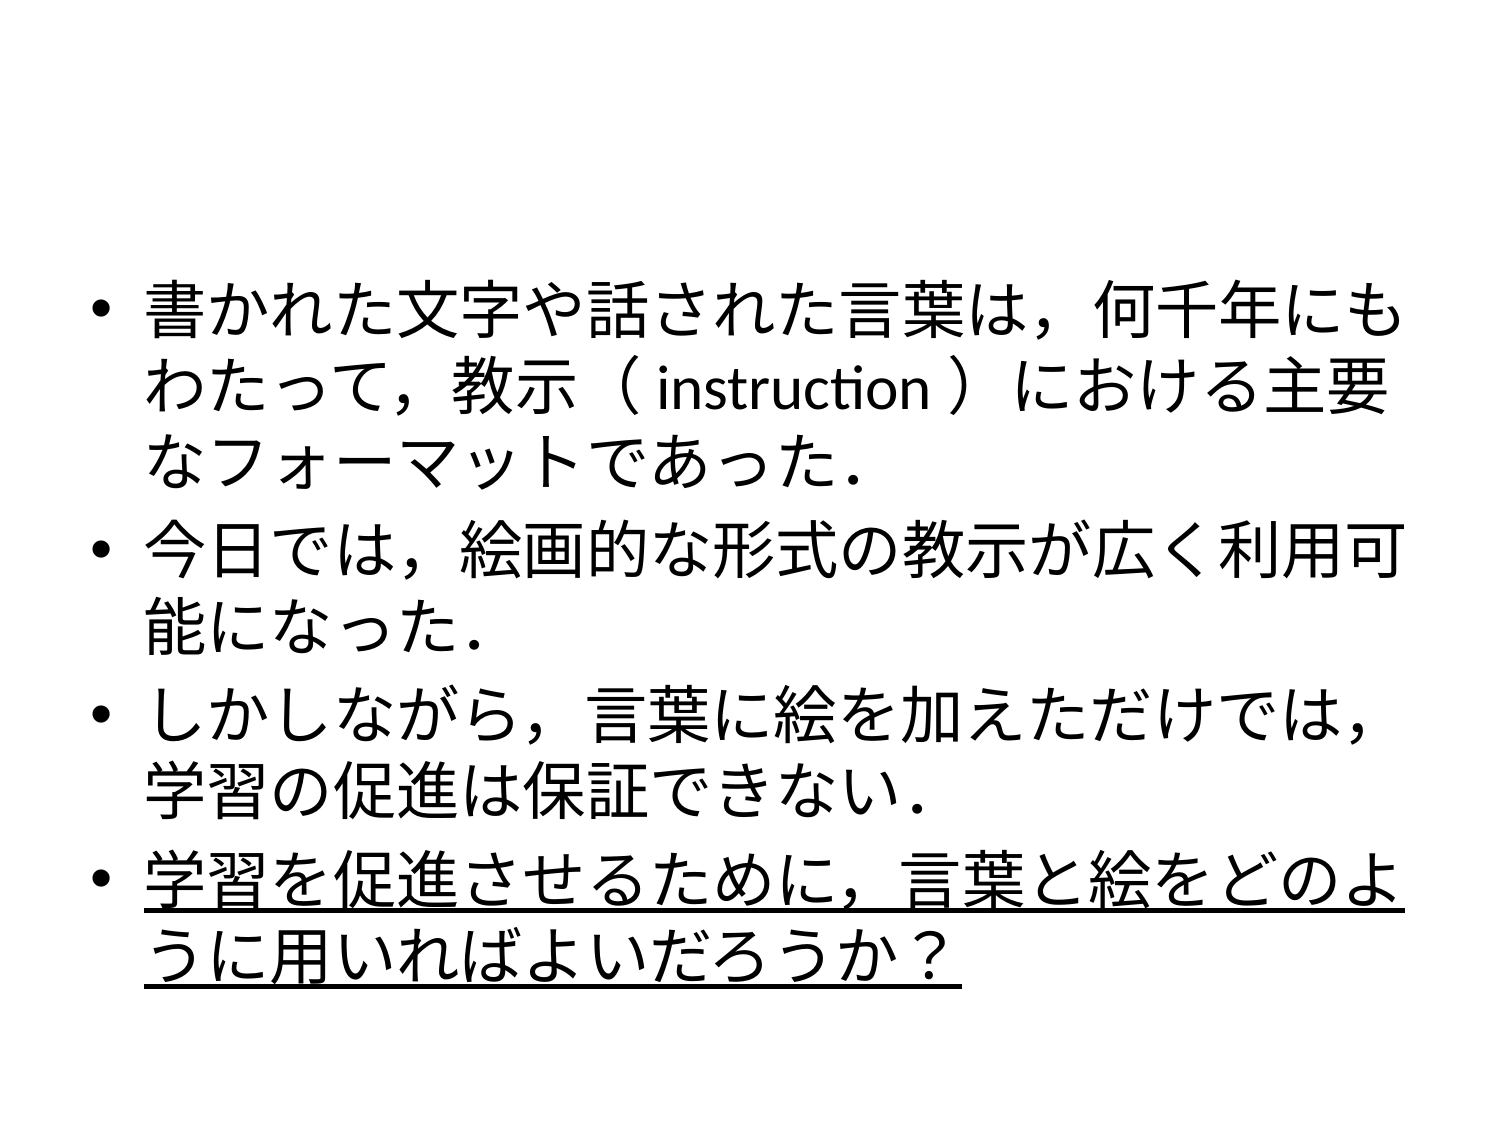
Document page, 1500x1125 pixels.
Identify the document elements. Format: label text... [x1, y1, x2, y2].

list 書かれた文字や話された言葉は，何千年にもわたって，教示（instruction）における主要なフォーマットであった． 今日では，絵画的な形式の教示が広く利用可能になった． しかしながら，言葉に絵を加えただけでは，学習の促進は保証できない． 学習を促進させるために，言葉と絵をどのように用いればよいだろうか？ [75, 262, 1425, 1005]
